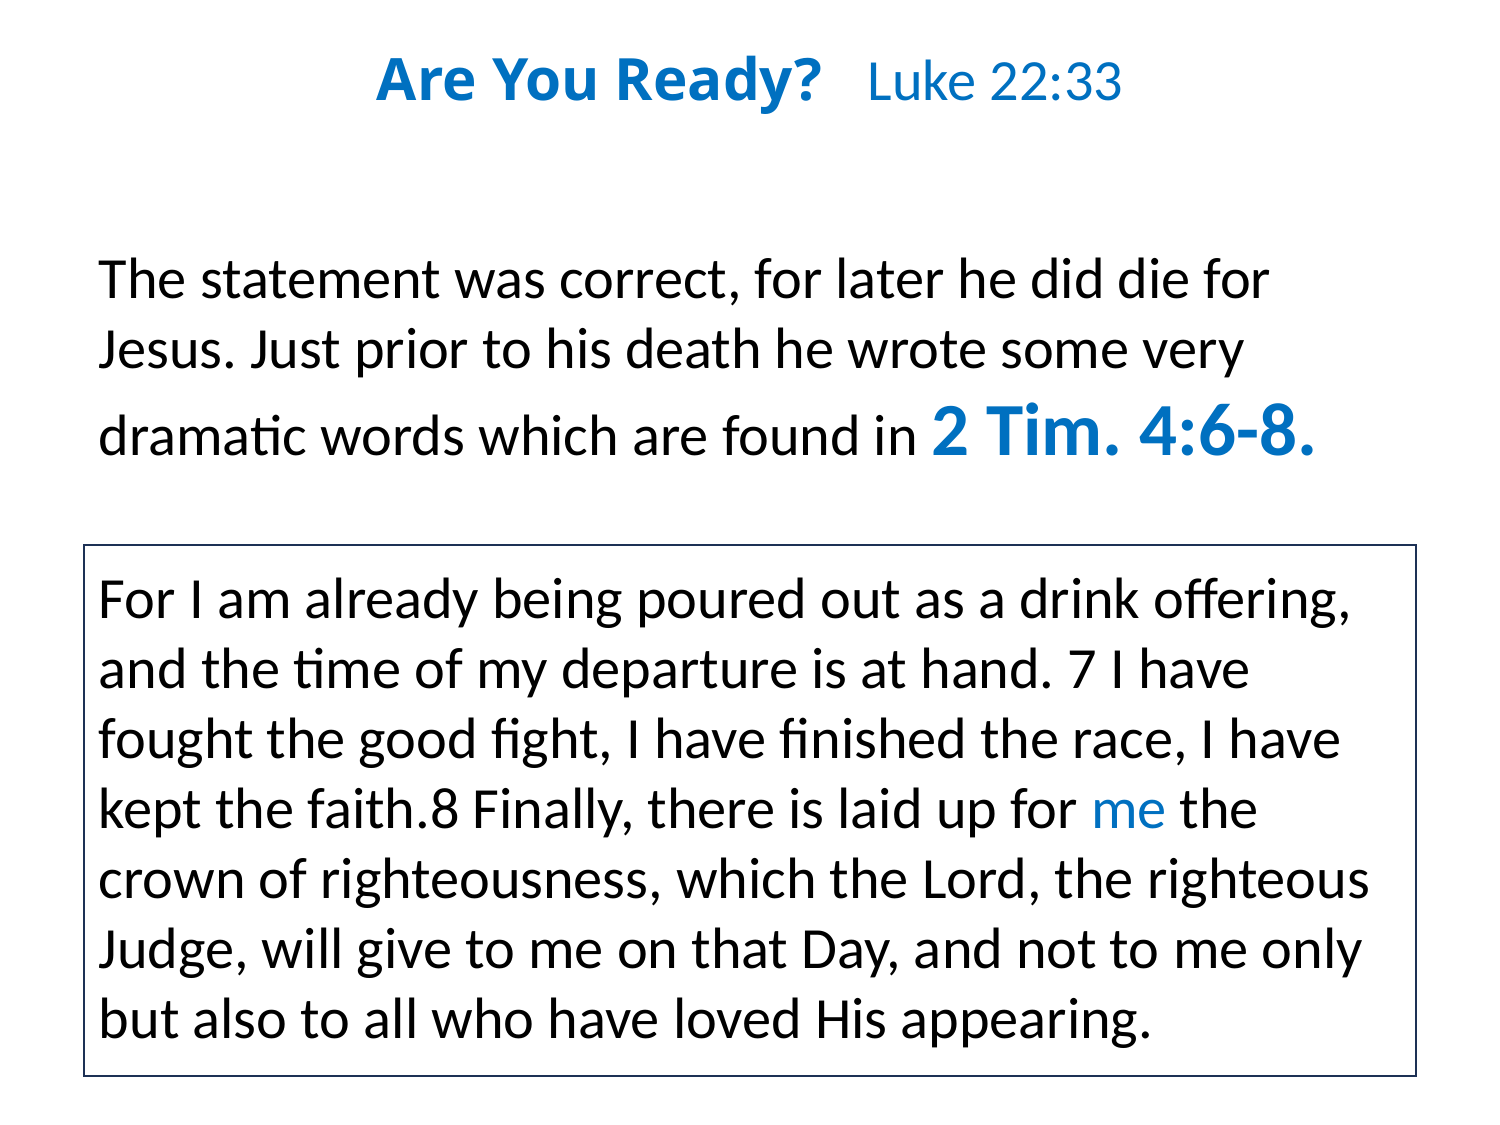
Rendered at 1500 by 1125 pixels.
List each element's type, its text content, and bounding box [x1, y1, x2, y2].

text_box The statement was correct, for later he did die for Jesus. Just prior to his death he wrote some very dramatic words which are found in 2 Tim. 4:6-8. For I am already being poured out as a drink offering, and the time of my departure is at hand. 7 I have fought the good fight, I have finished the race, I have kept the faith.8 Finally, there is laid up for me the crown of righteousness, which the Lord, the righteous Judge, will give to me on that Day, and not to me only but also to all who have loved His appearing. [84, 232, 1418, 1058]
text_box Are You Ready? Luke 22:33 [0, 35, 1500, 120]
text_box [83, 544, 1417, 1077]
